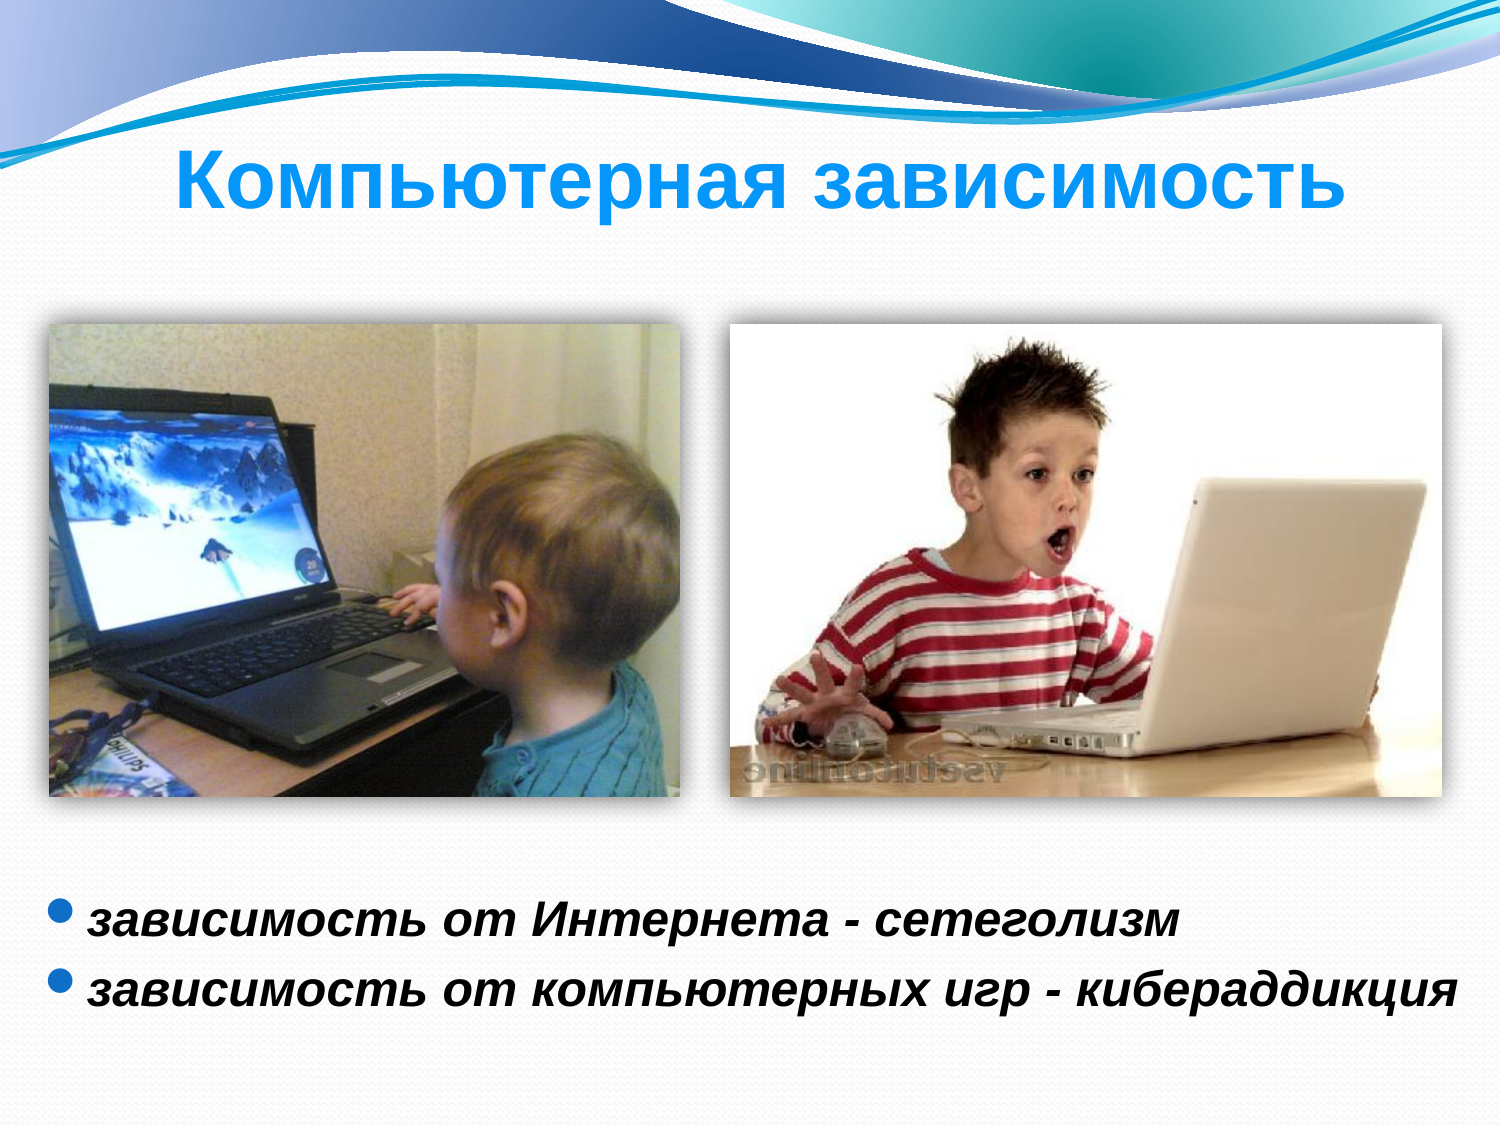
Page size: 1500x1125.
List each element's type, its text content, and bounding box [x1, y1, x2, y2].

picture [729, 324, 1442, 797]
title Компьютерная зависимость [23, 105, 1500, 247]
picture [49, 324, 680, 797]
list зависимость от Интернета - сетеголизм зависимость от компьютерных игр - кибераддикция [0, 878, 1500, 1043]
